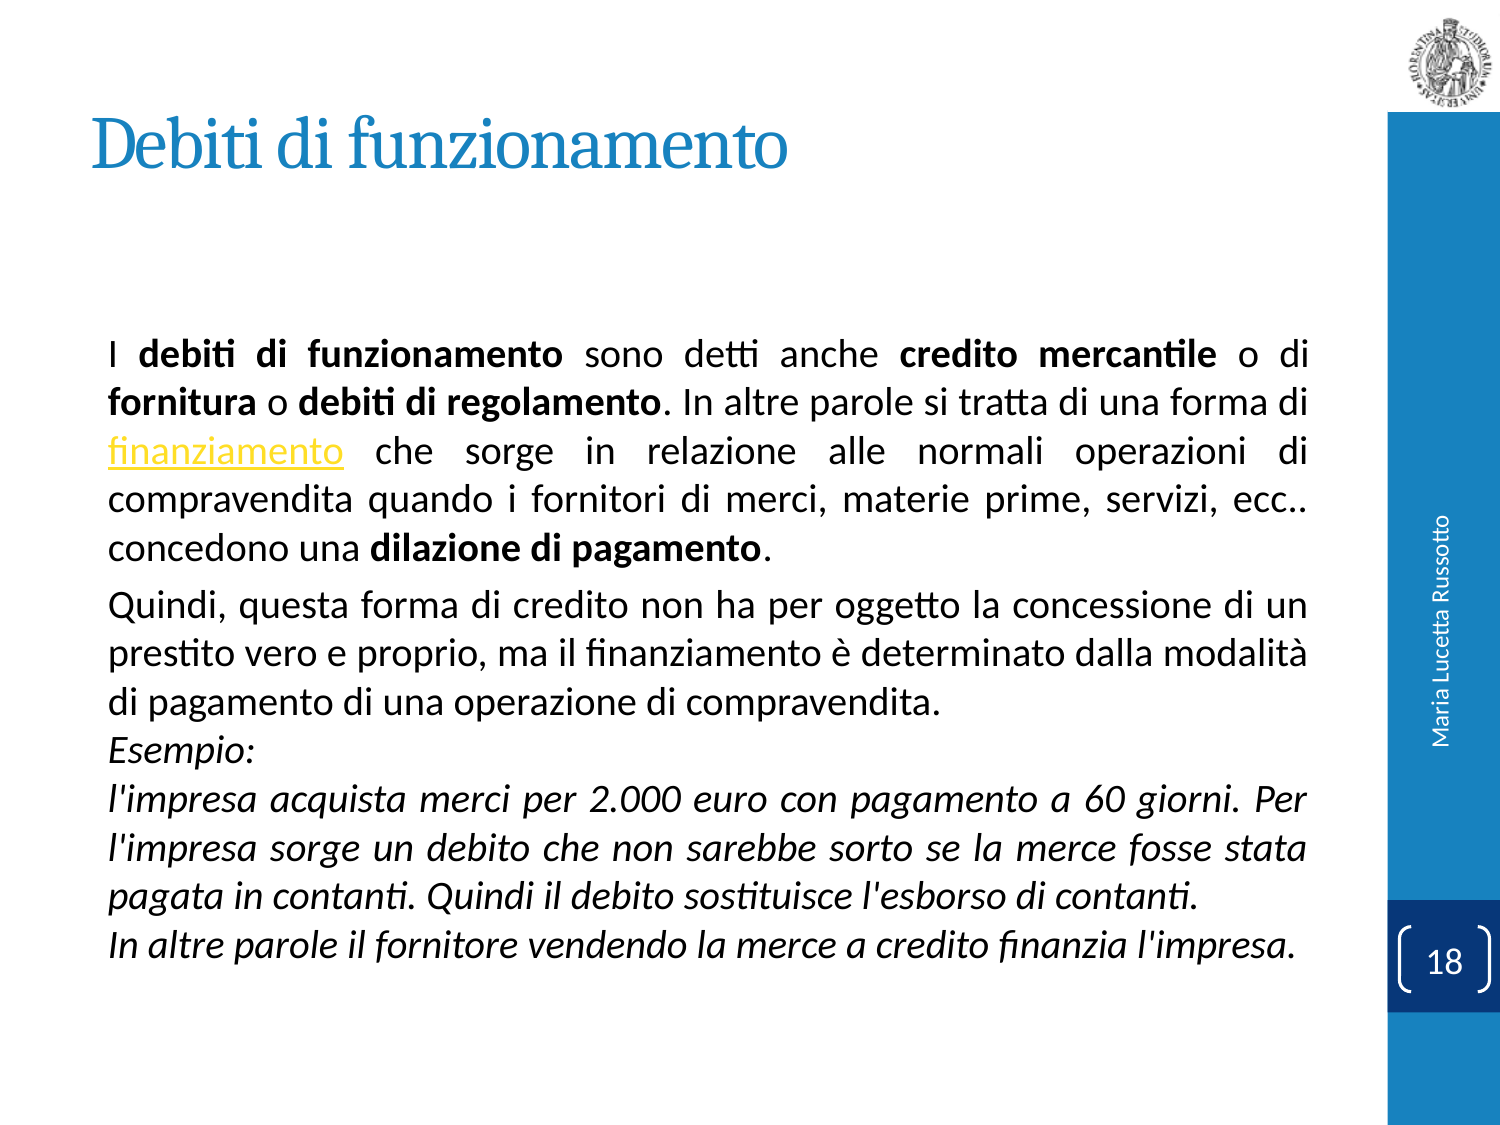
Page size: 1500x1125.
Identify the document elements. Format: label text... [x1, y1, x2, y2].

footer Maria Lucetta Russotto [1408, 500, 1469, 889]
slide_number 18 [1397, 925, 1492, 994]
title Debiti di funzionamento [75, 45, 1325, 233]
picture [1387, 0, 1500, 112]
list I debiti di funzionamento sono detti anche credito mercantile o di fornitura o debiti di regolamento. In altre parole si tratta di una forma di finanziamento che sorge in relazione alle normali operazioni di compravendita quando i fornitori di merci, materie prime, servizi, ecc.. concedono una dilazione di pagamento. Quindi, questa forma di credito non ha per oggetto la concessione di un prestito vero e proprio, ma il finanziamento è determinato dalla modalità di pagamento di una operazione di compravendita. Esempio: l'impresa acquista merci per 2.000 euro con pagamento a 60 giorni. Per l'impresa sorge un debito che non sarebbe sorto se la merce fosse stata pagata in contanti. Quindi il debito sostituisce l'esborso di contanti. In altre parole il fornitore vendendo la merce a credito finanzia l'impresa. [75, 262, 1325, 1050]
